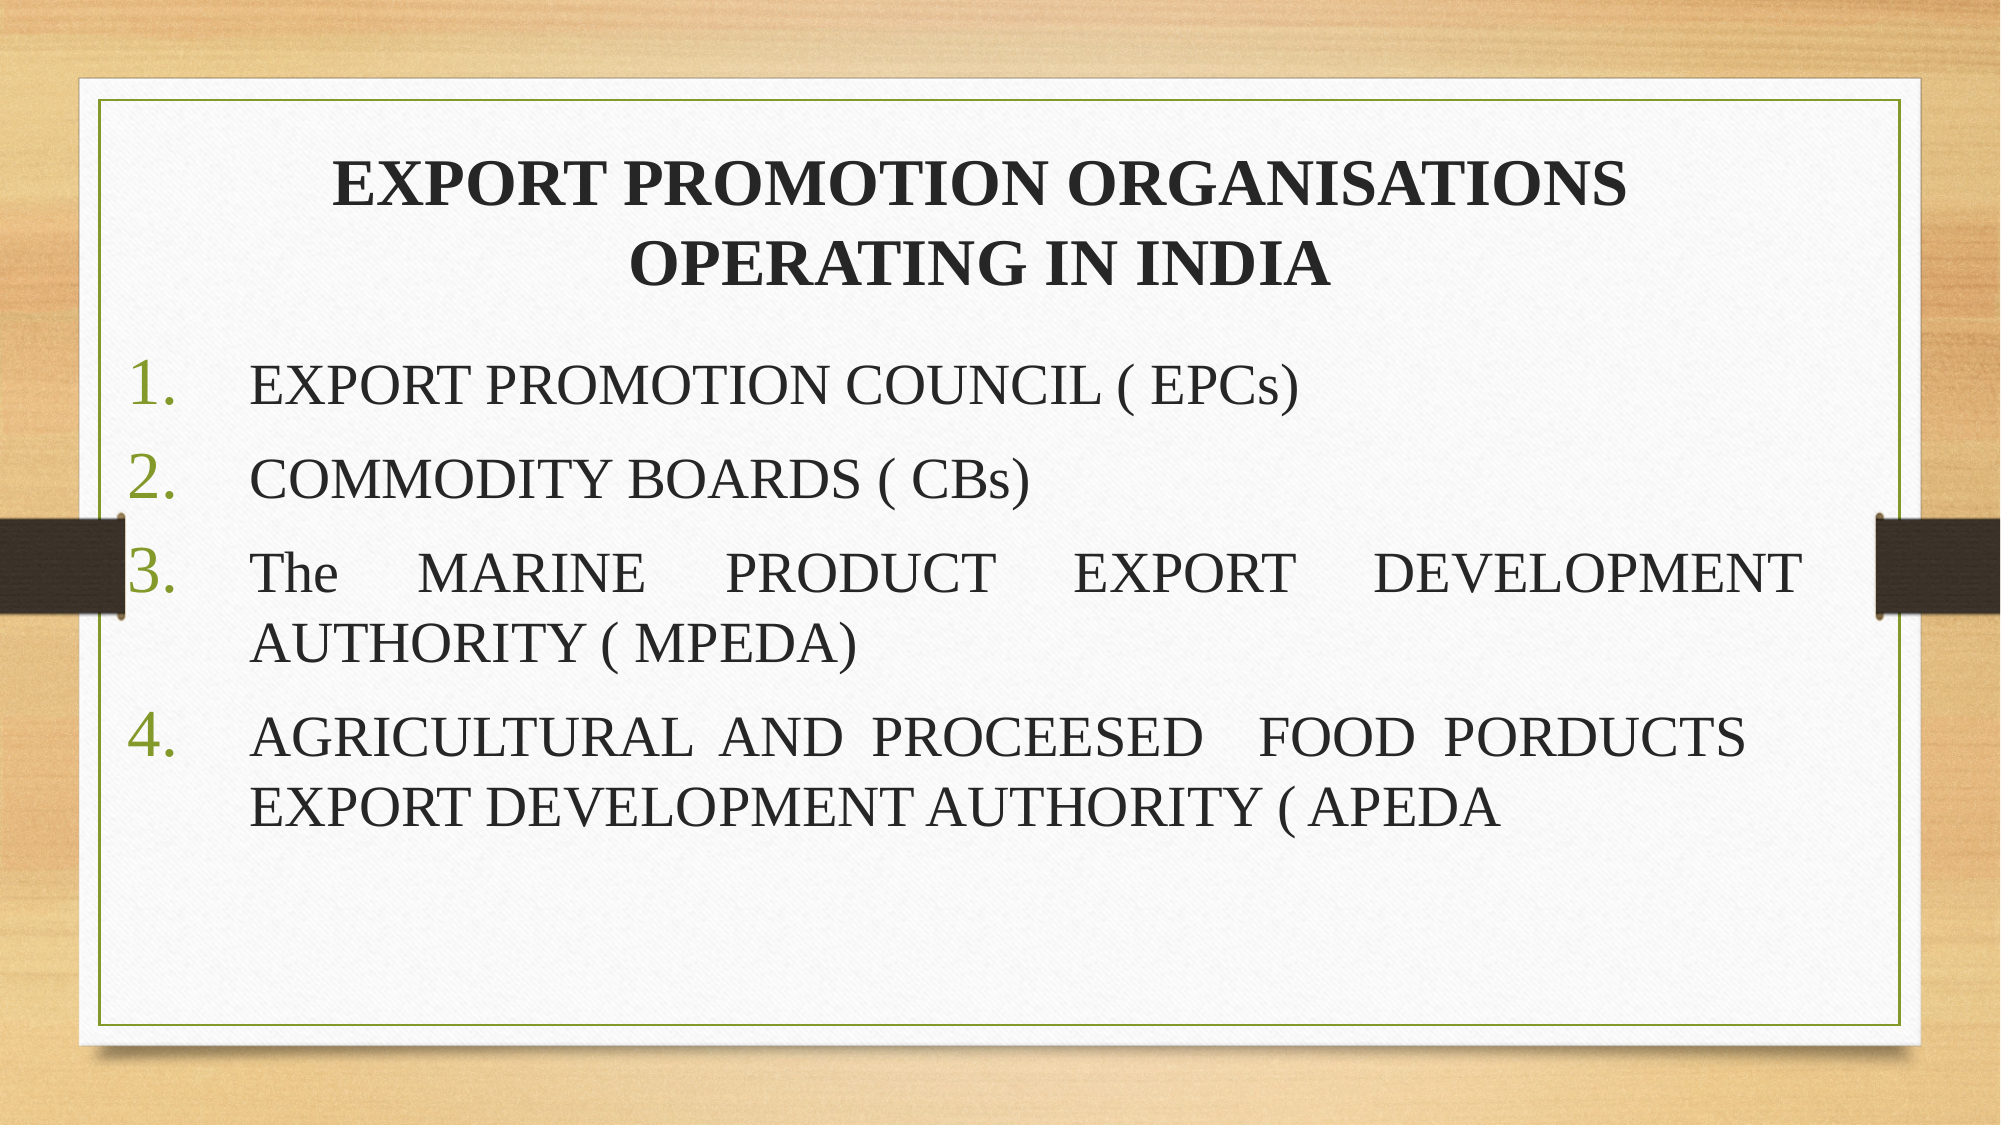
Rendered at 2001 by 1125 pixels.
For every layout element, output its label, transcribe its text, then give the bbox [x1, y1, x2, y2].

list EXPORT PROMOTION COUNCIL ( EPCs) COMMODITY BOARDS ( CBs) The MARINE PRODUCT EXPORT DEVELOPMENT AUTHORITY ( MPEDA) AGRICULTURAL AND PROCEESED FOOD PORDUCTS EXPORT DEVELOPMENT AUTHORITY ( APEDA [112, 338, 1818, 882]
title EXPORT PROMOTION ORGANISATIONS OPERATING IN INDIA [193, 111, 1769, 326]
picture [0, 0, 2001, 1125]
